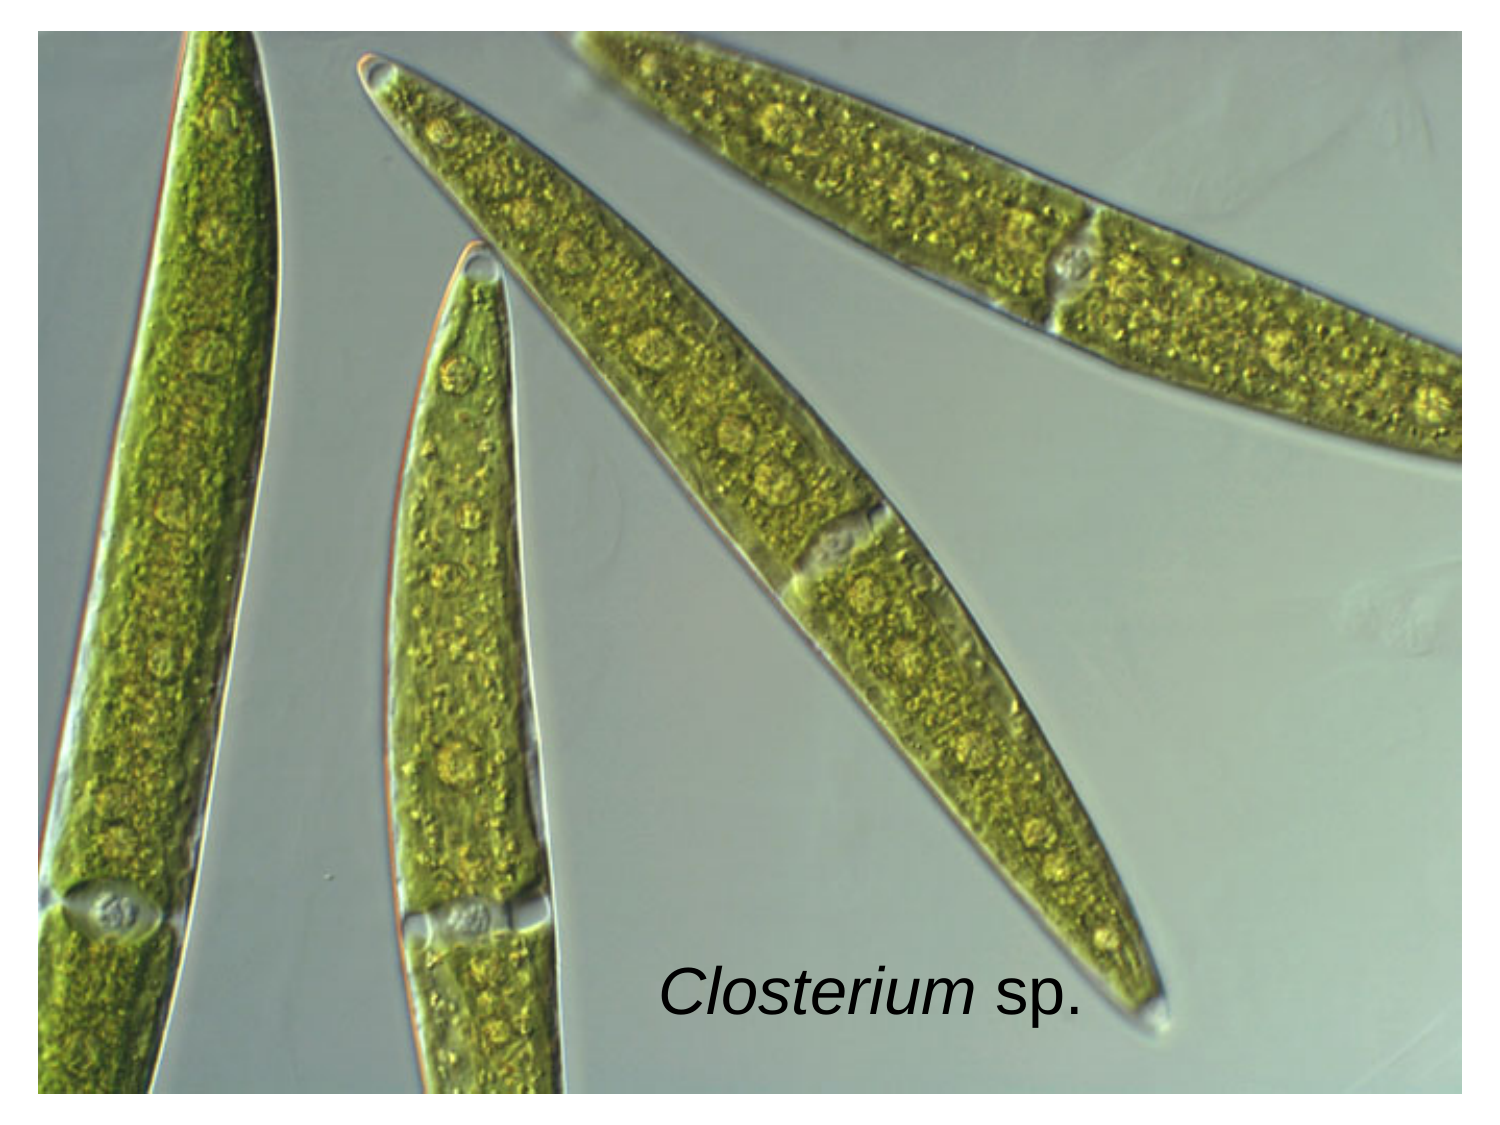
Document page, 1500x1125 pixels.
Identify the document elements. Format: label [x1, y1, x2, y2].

picture [38, 30, 1462, 1094]
